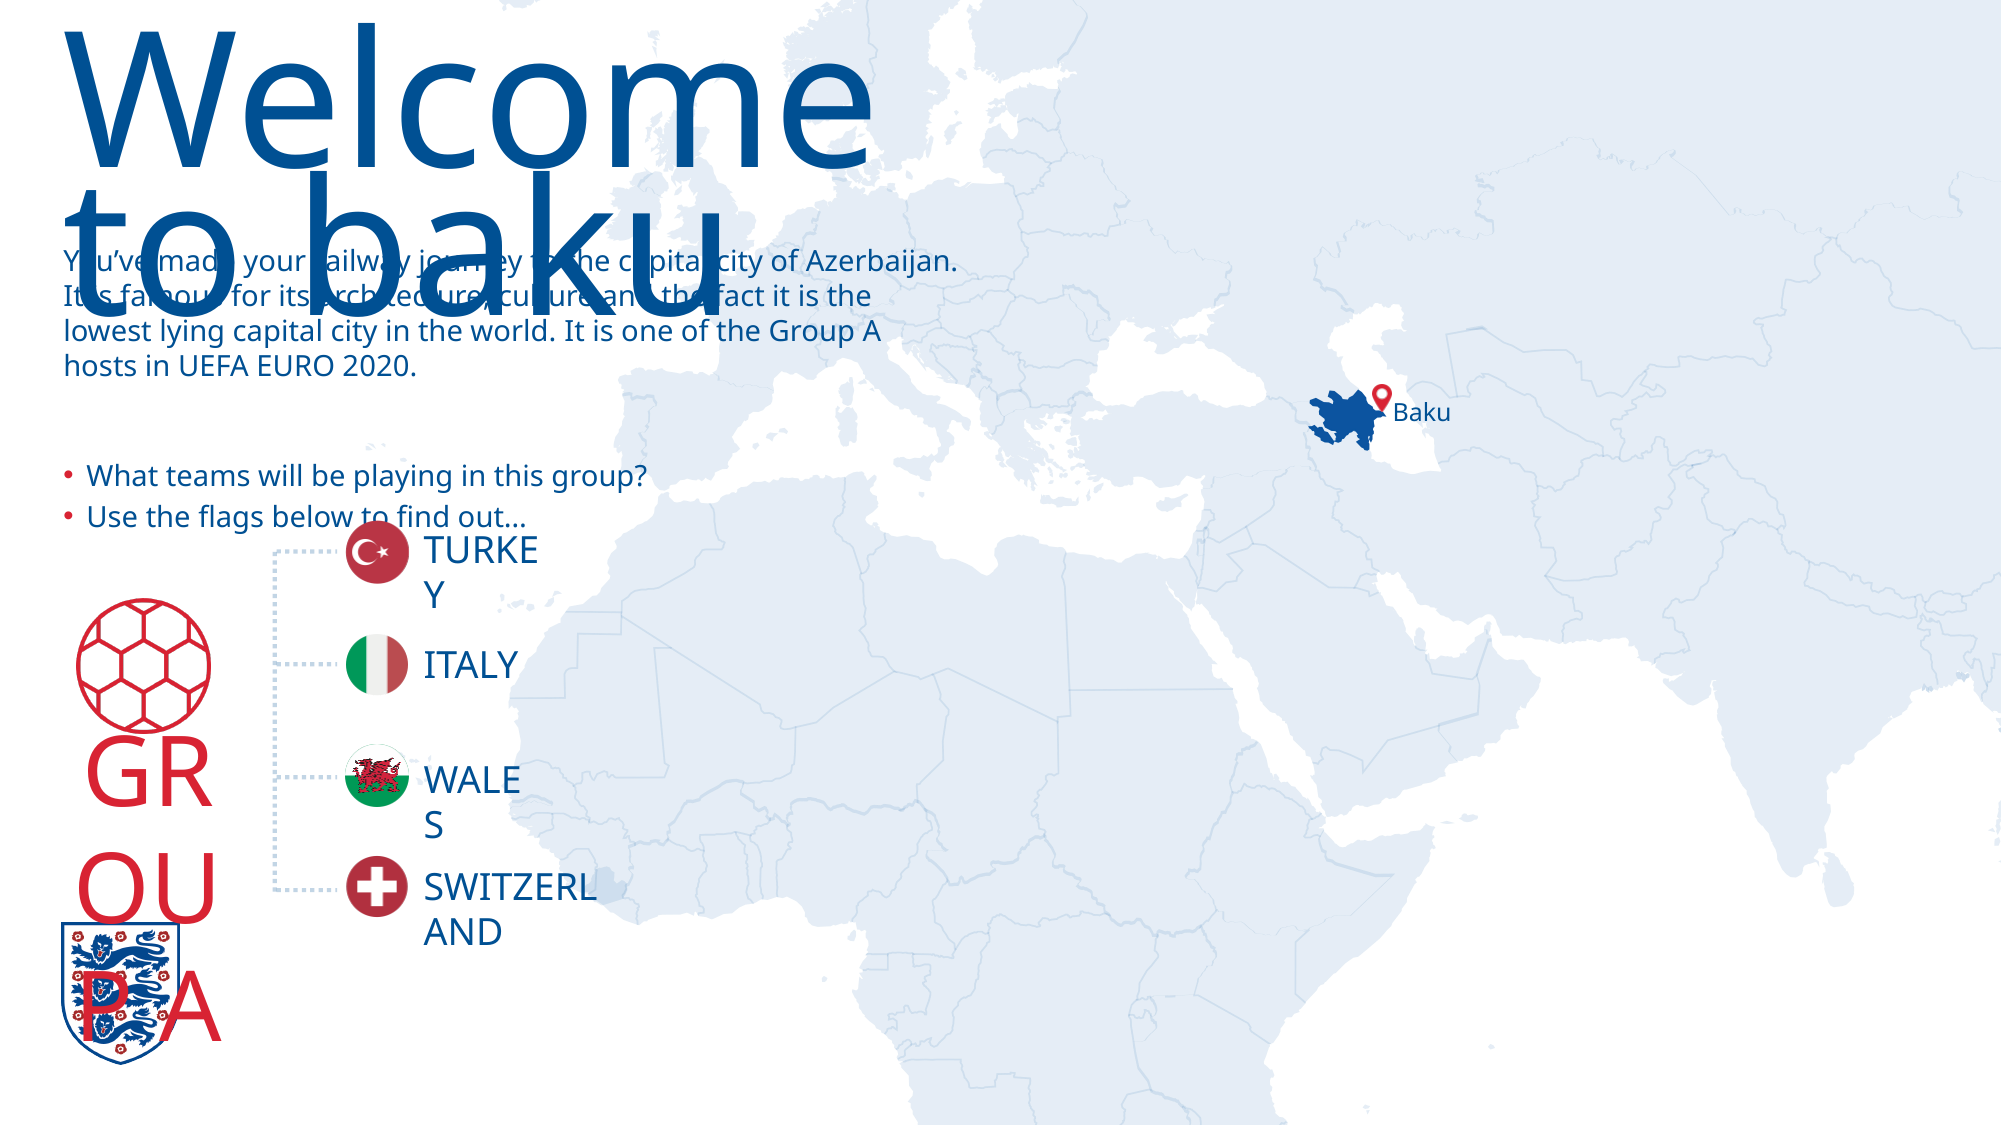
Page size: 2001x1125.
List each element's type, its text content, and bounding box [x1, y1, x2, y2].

text_box Welcome to baku [55, 42, 365, 387]
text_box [274, 549, 338, 892]
subtitle You’ve made your railway journey to the capital city of Azerbaijan. It is famous for its architecture, culture and the fact it is the lowest lying capital city in the world. It is one of the Group A hosts in UEFA EURO 2020. What teams will be playing in this group? Use the flags below to find out… [55, 387, 365, 553]
picture [342, 0, 2001, 1125]
picture [60, 922, 181, 1065]
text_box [42, 598, 254, 797]
